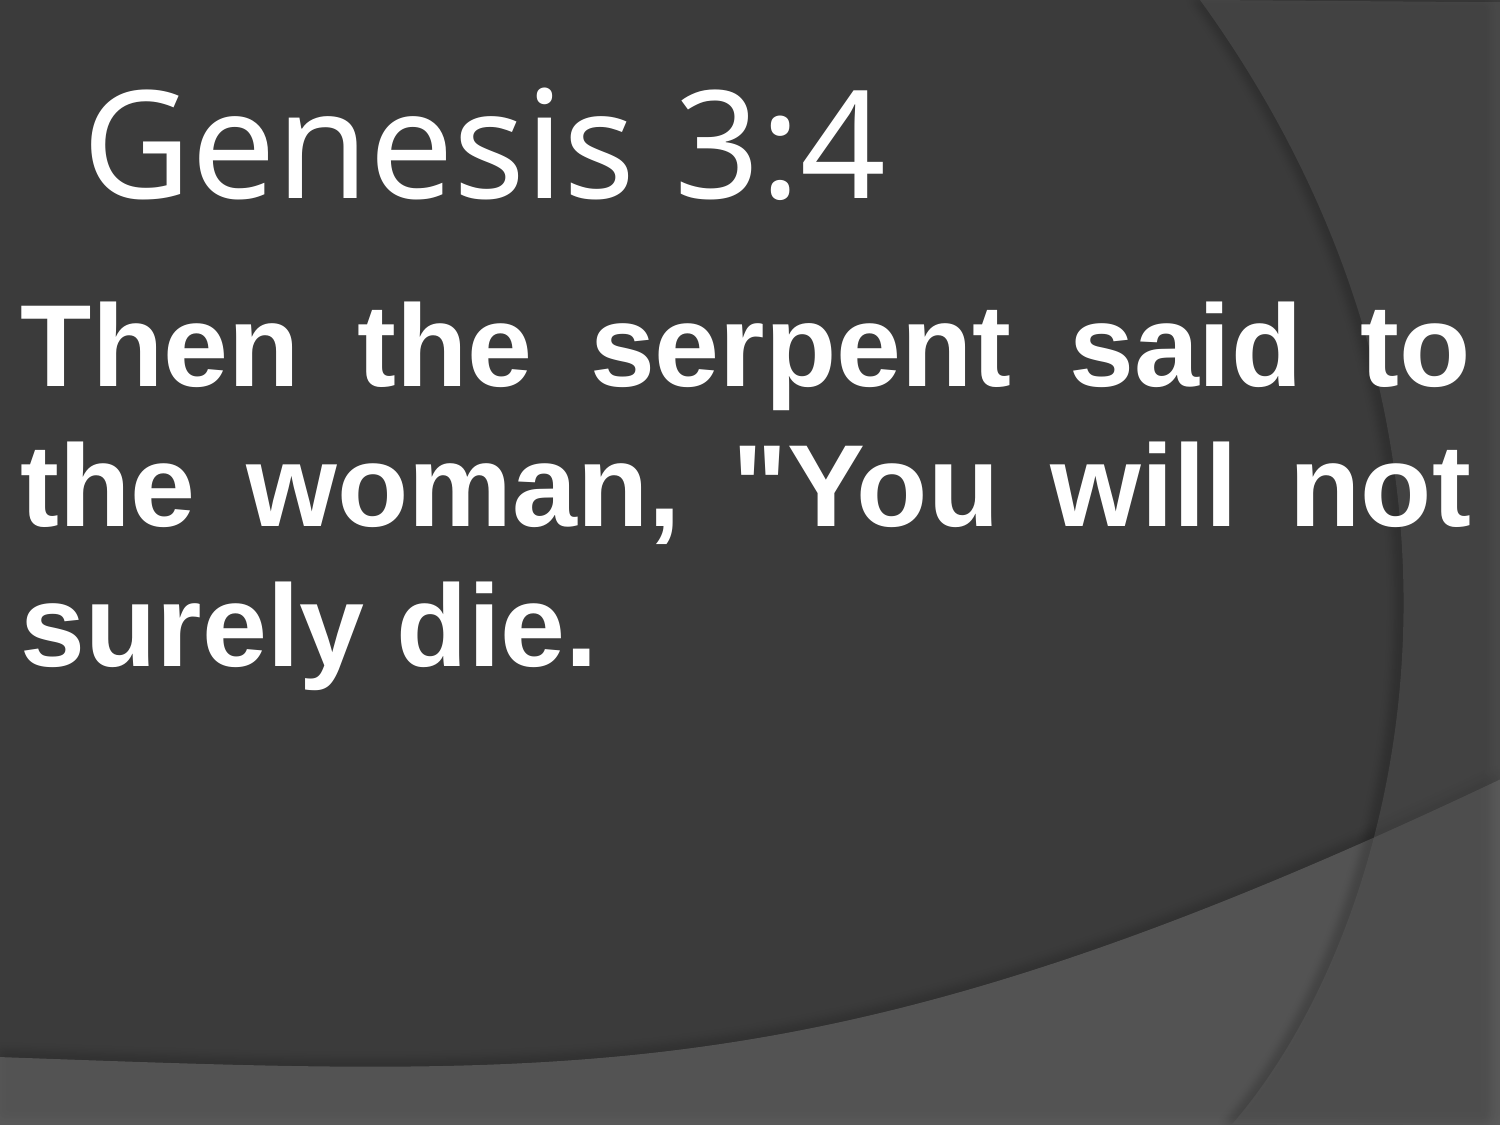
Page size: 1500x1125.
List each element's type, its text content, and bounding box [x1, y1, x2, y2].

title Genesis 3:4 [75, 45, 1300, 233]
list Then the serpent said to the woman, "You will not surely die. [0, 262, 1488, 1125]
